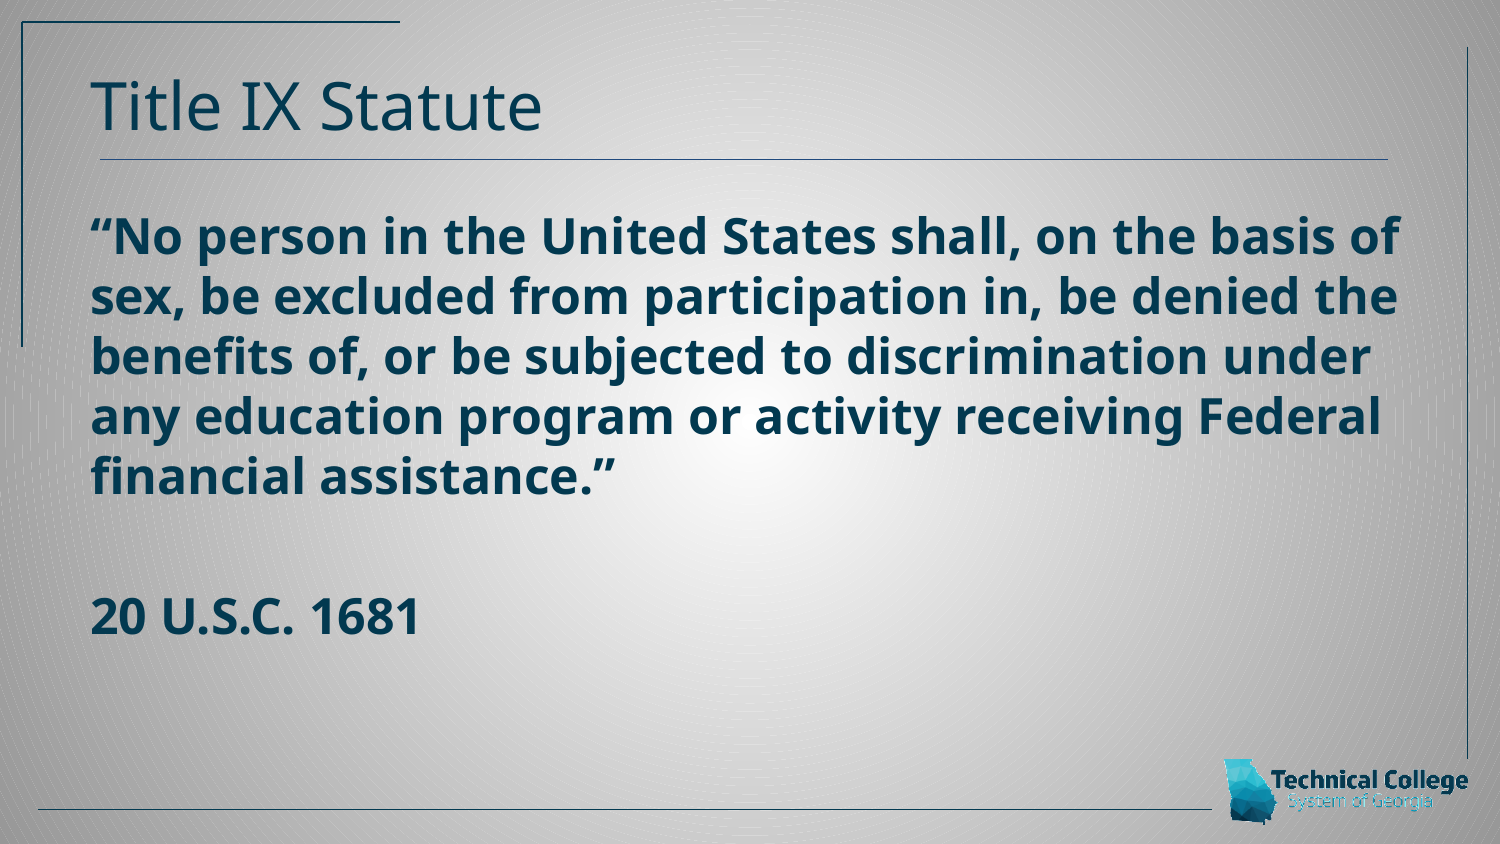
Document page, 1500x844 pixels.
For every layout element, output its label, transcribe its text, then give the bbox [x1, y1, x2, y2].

title Title IX Statute [75, 33, 1425, 175]
list “No person in the United States shall, on the basis of sex, be excluded from participation in, be denied the benefits of, or be subjected to discrimination under any education program or activity receiving Federal financial assistance.” 20 U.S.C. 1681 [75, 196, 1425, 754]
picture [1224, 759, 1468, 825]
